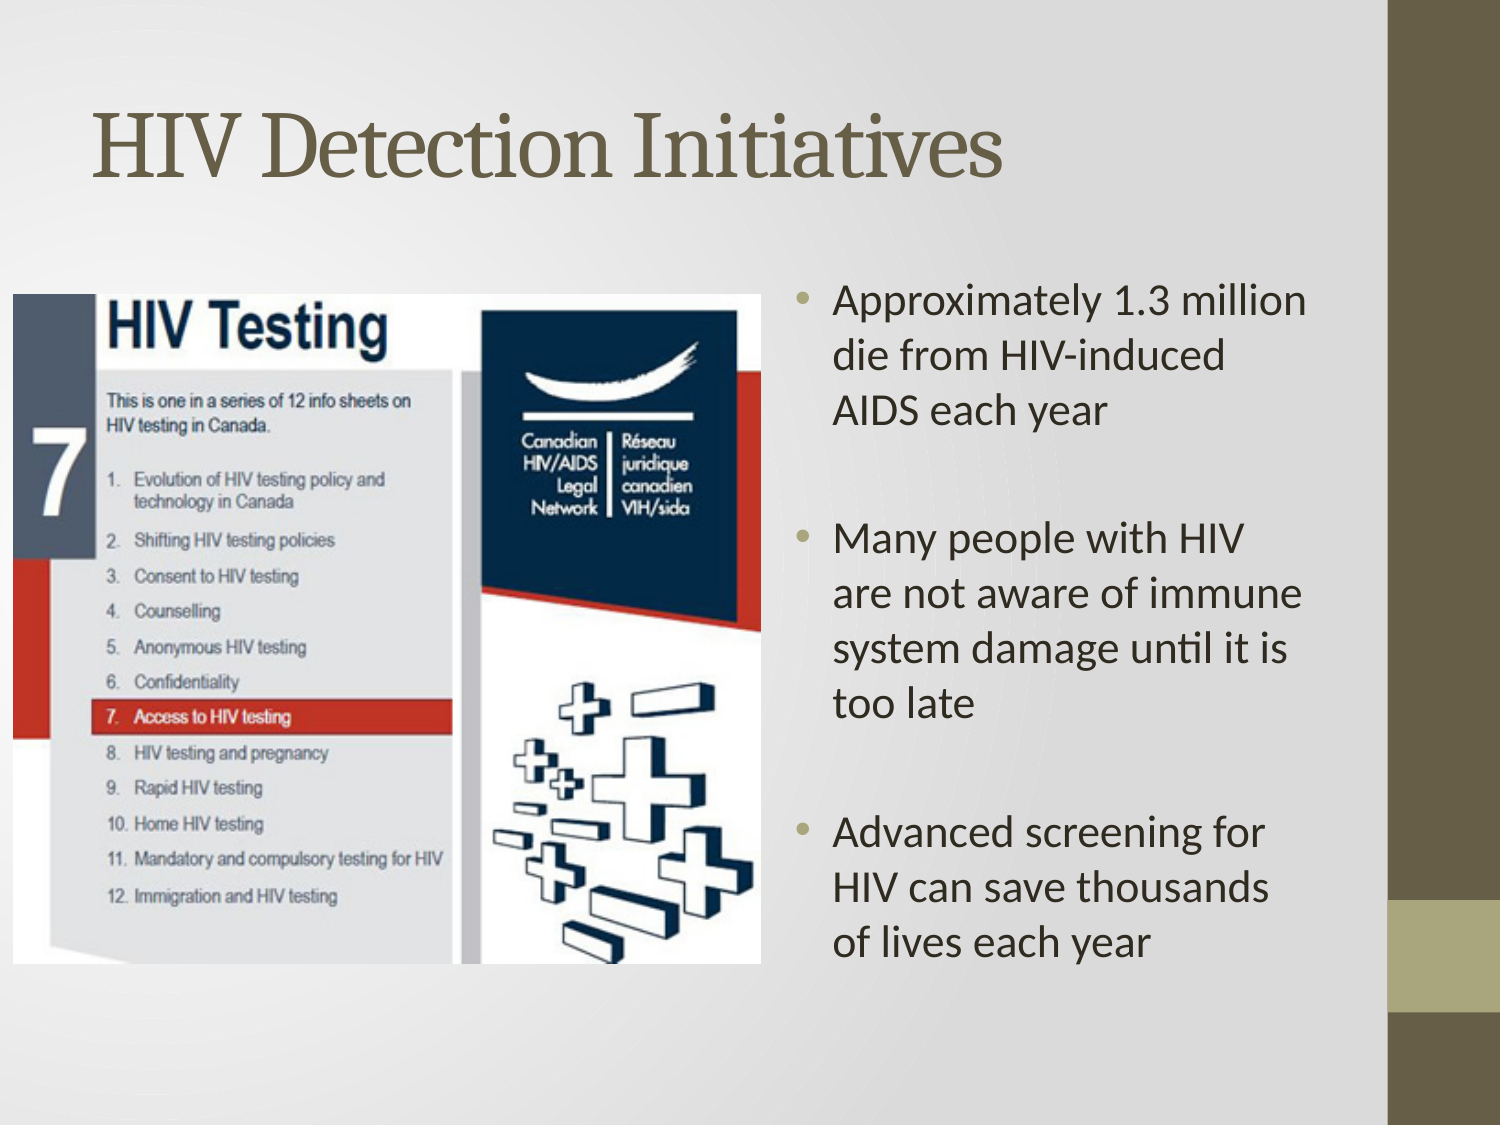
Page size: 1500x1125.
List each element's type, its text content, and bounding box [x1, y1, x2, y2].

title HIV Detection Initiatives [75, 45, 1325, 233]
list Approximately 1.3 million die from HIV-induced AIDS each year Many people with HIV are not aware of immune system damage until it is too late Advanced screening for HIV can save thousands of lives each year [761, 262, 1325, 1050]
picture [13, 294, 762, 964]
